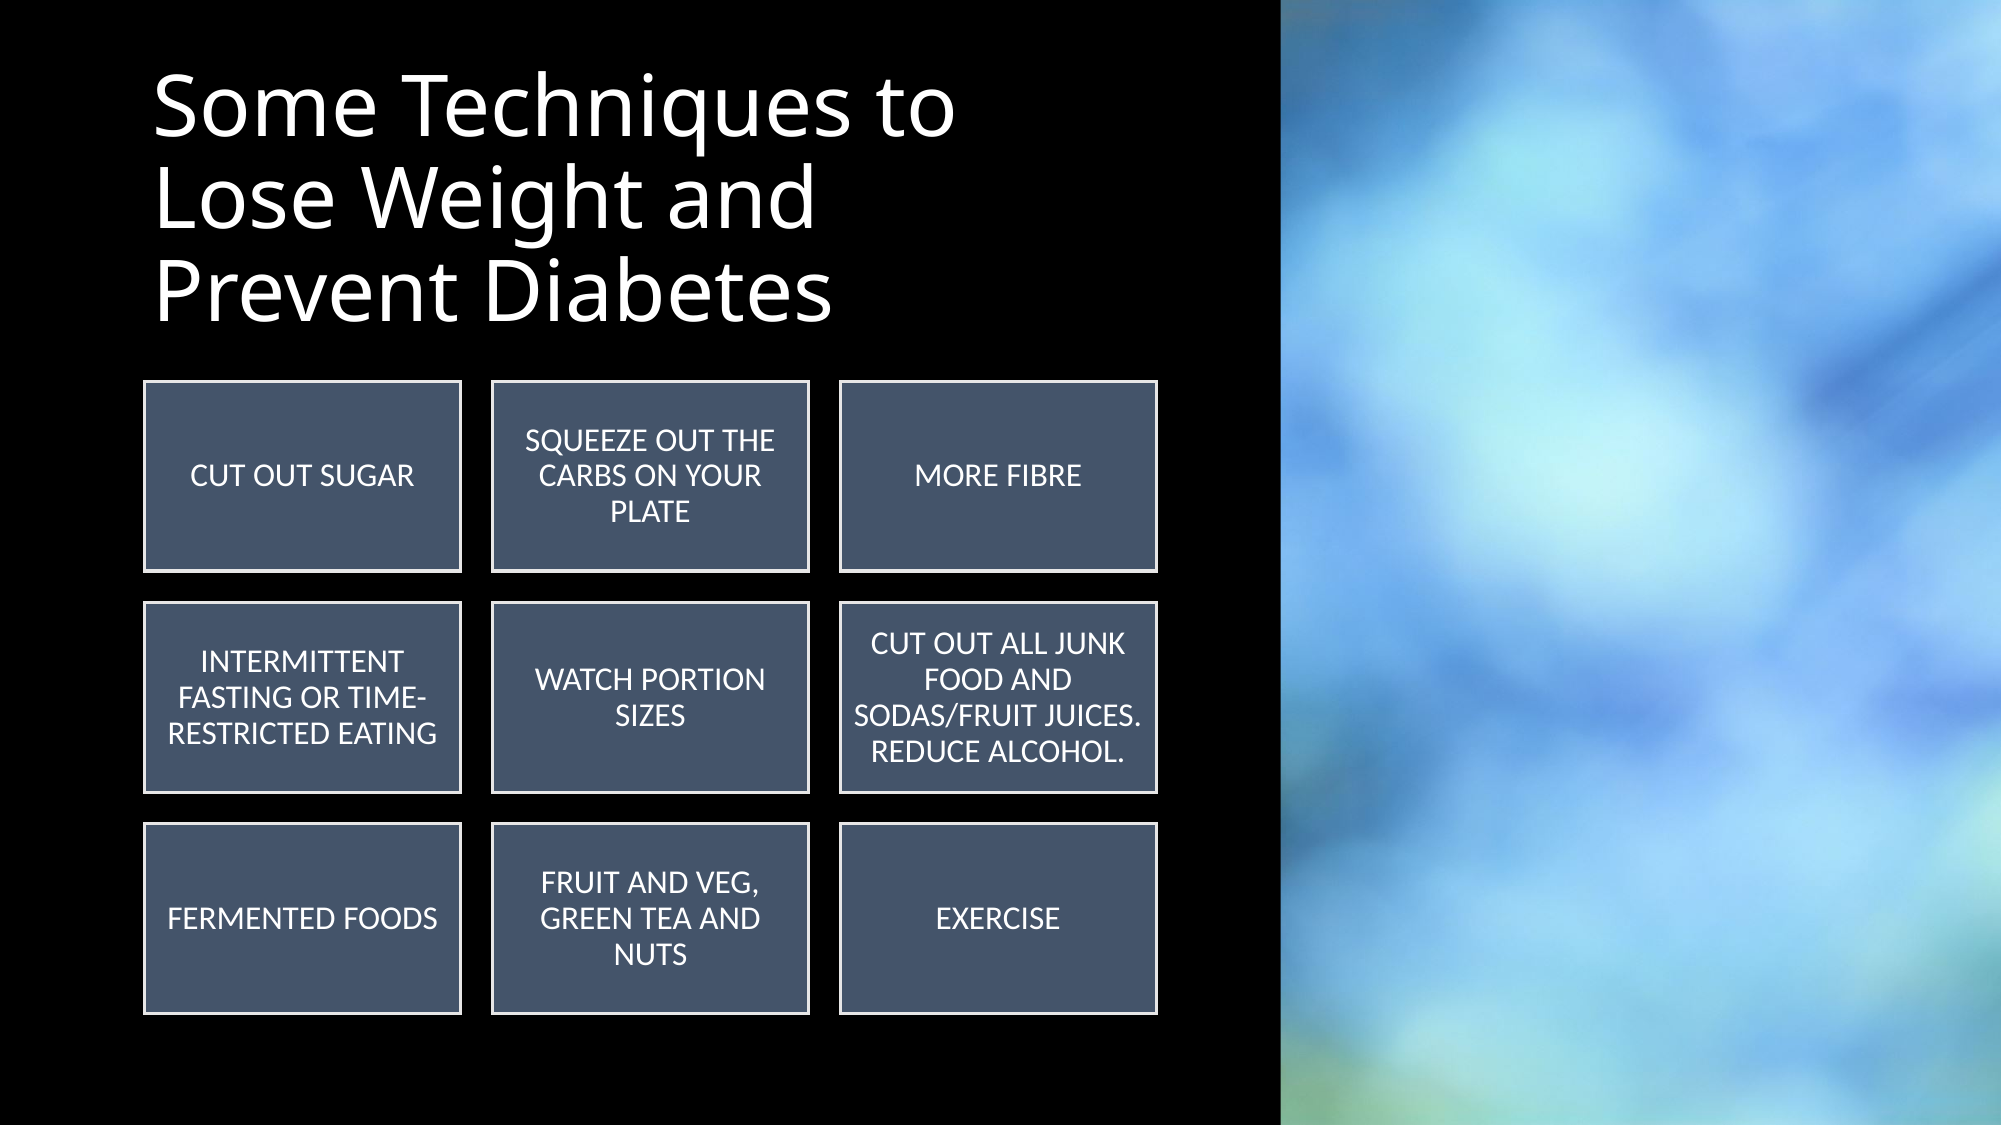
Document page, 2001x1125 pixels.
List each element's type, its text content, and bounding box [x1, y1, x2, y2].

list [137, 380, 1164, 1015]
title Some Techniques to Lose Weight and Prevent Diabetes [137, 51, 1164, 352]
picture [1280, 0, 2001, 1125]
